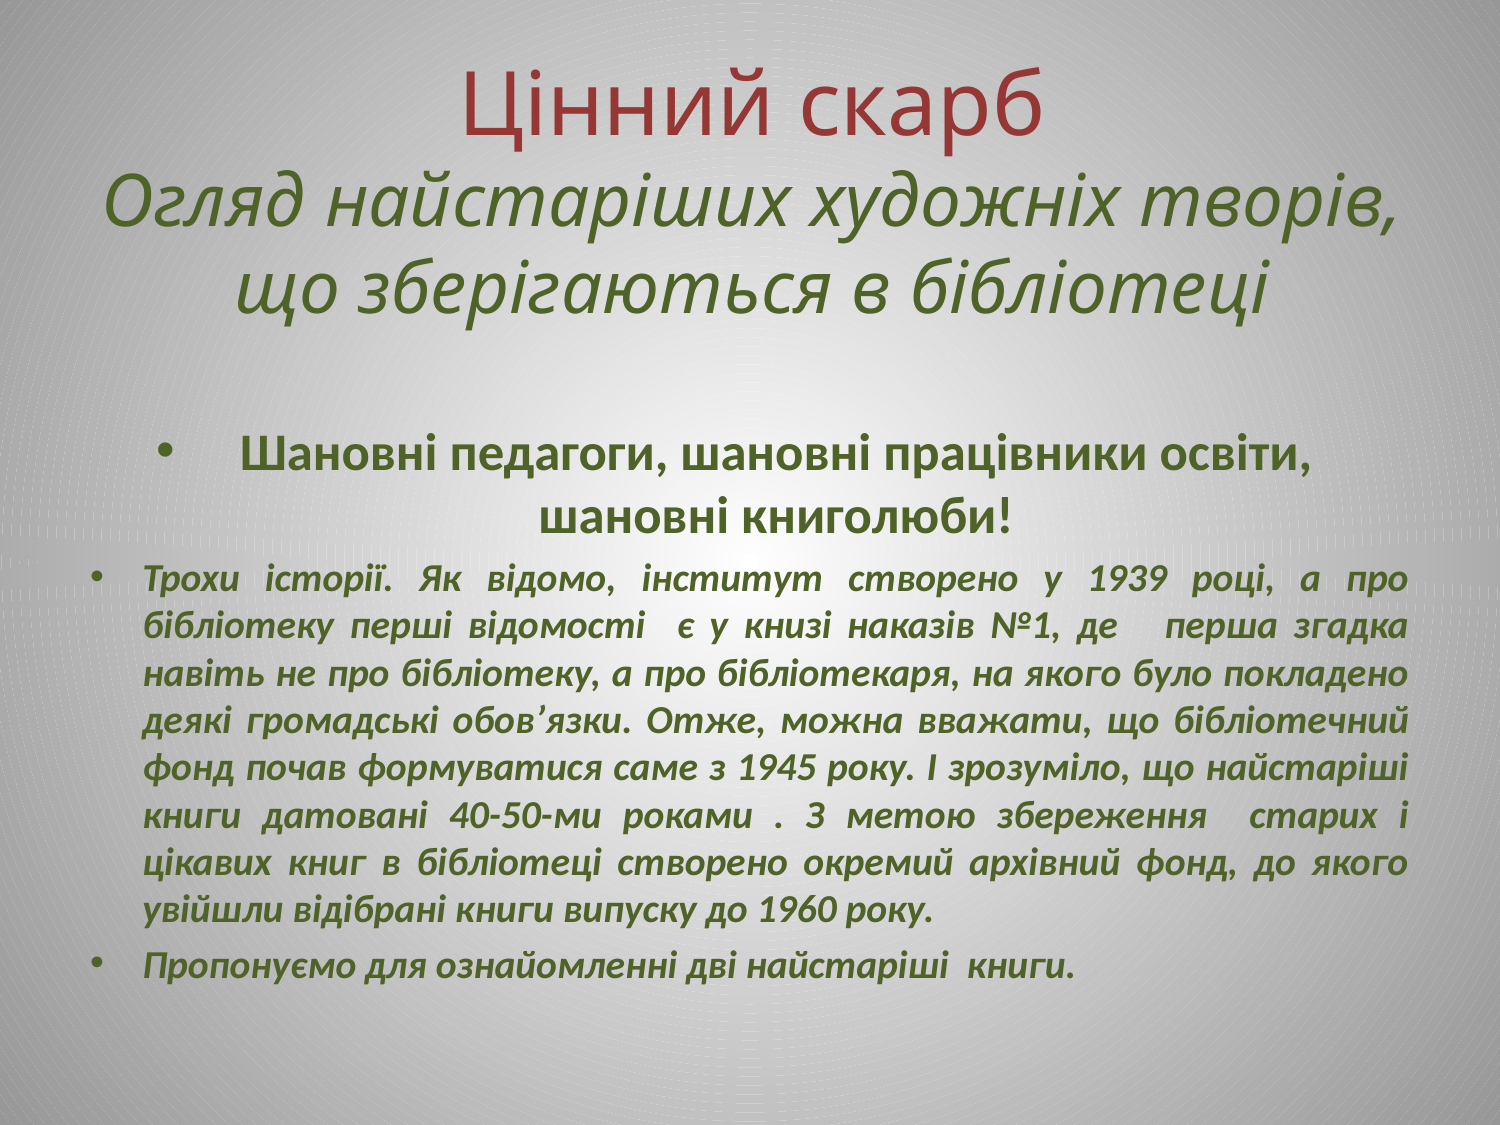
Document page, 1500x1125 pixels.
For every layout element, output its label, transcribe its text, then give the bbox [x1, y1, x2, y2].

list Шановні педагоги, шановні працівники освіти, шановні книголюби! Трохи історії. Як відомо, інститут створено у 1939 році, а про бібліотеку перші відомості є у книзі наказів №1, де перша згадка навіть не про бібліотеку, а про бібліотекаря, на якого було покладено деякі громадські обов’язки. Отже, можна вважати, що бібліотечний фонд почав формуватися саме з 1945 року. І зрозуміло, що найстаріші книги датовані 40-50-ми роками . З метою збереження старих і цікавих книг в бібліотеці створено окремий архівний фонд, до якого увійшли відібрані книги випуску до 1960 року. Пропонуємо для ознайомленні дві найстаріші книги. [75, 410, 1425, 1005]
title Цінний скарб Огляд найстаріших художніх творів, що зберігаються в бібліотеці [75, 0, 1430, 375]
